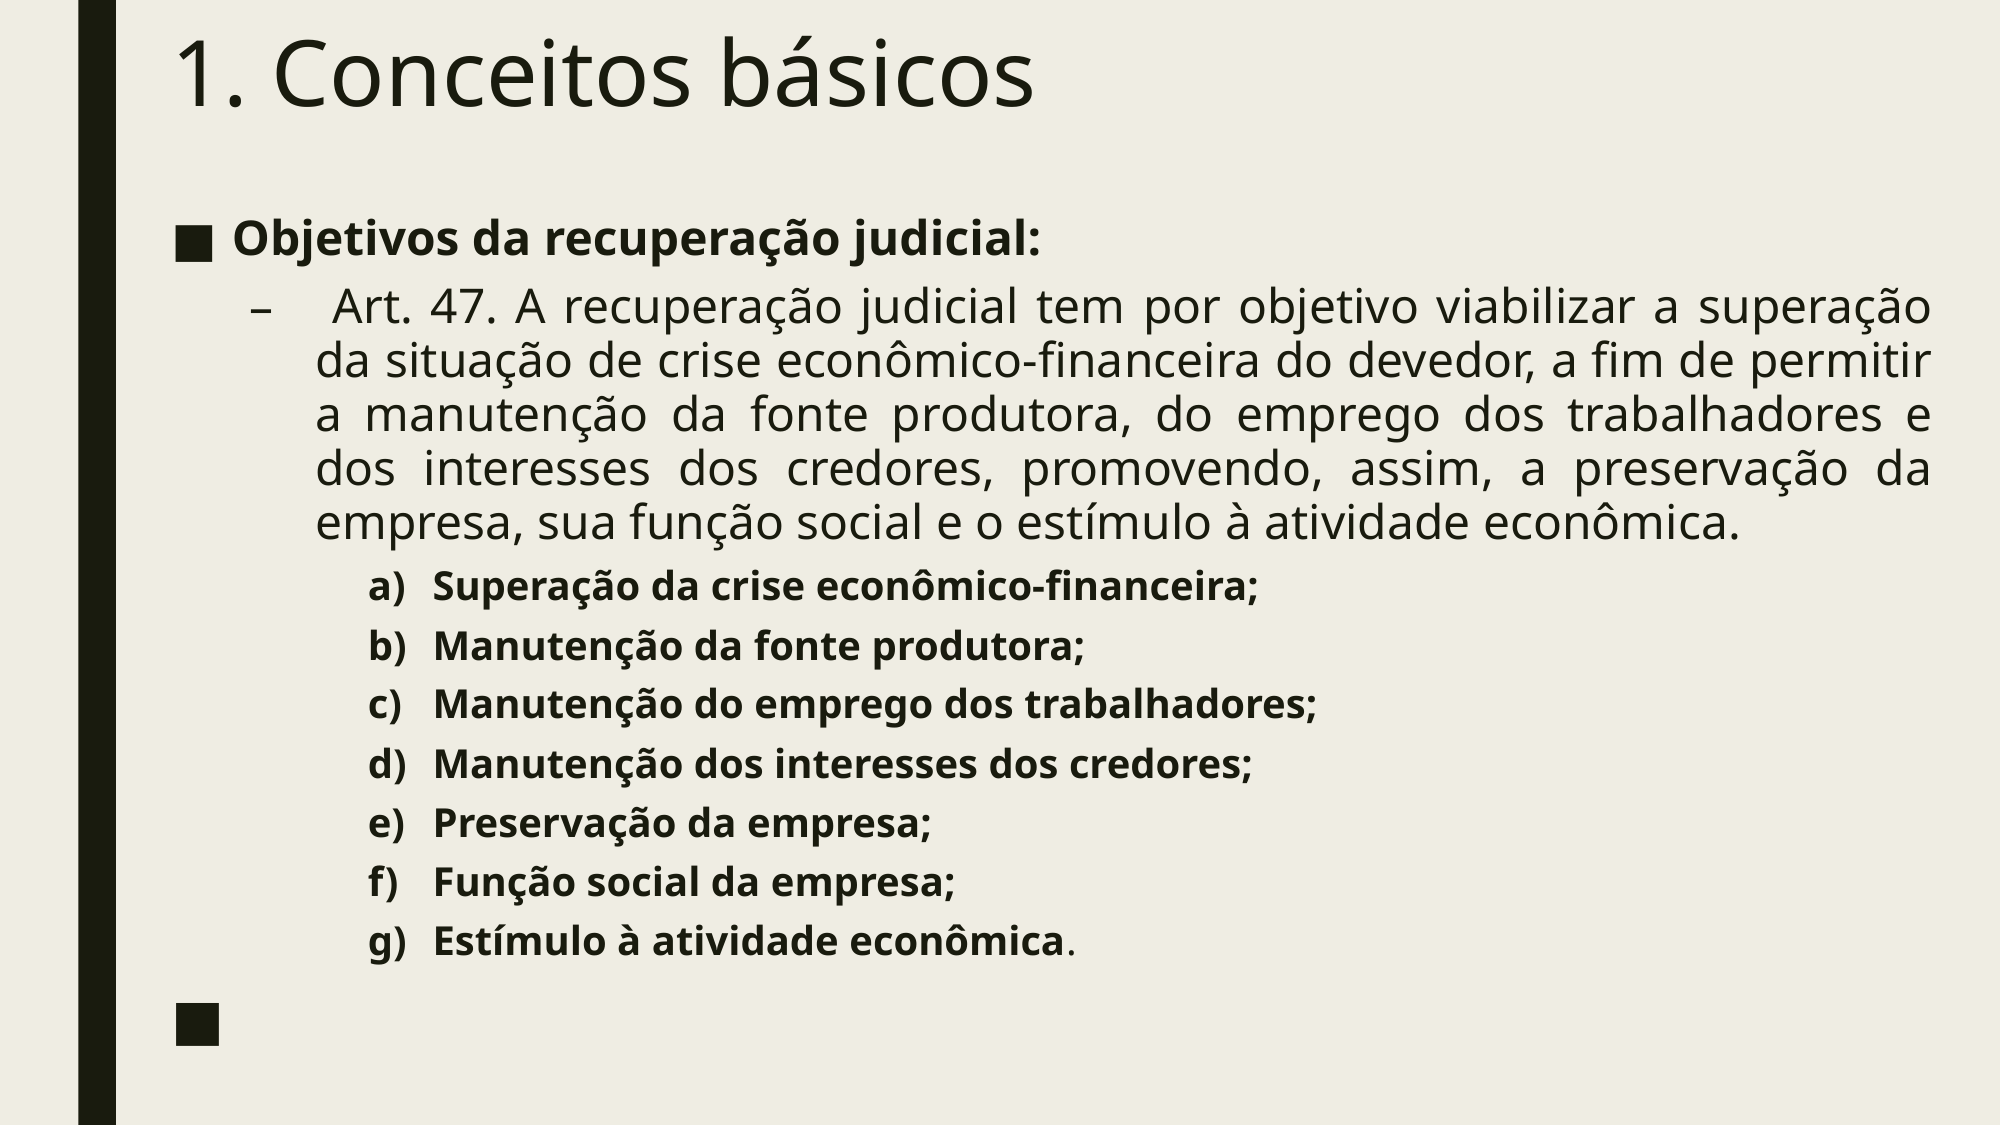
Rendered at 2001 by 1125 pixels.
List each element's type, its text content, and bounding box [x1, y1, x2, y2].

list Objetivos da recuperação judicial: Art. 47. A recuperação judicial tem por objetivo viabilizar a superação da situação de crise econômico-financeira do devedor, a fim de permitir a manutenção da fonte produtora, do emprego dos trabalhadores e dos interesses dos credores, promovendo, assim, a preservação da empresa, sua função social e o estímulo à atividade econômica. Superação da crise econômico-financeira; Manutenção da fonte produtora; Manutenção do emprego dos trabalhadores; Manutenção dos interesses dos credores; Preservação da empresa; Função social da empresa; Estímulo à atividade econômica. [156, 204, 1950, 1083]
title 1. Conceitos básicos [156, 20, 1950, 186]
